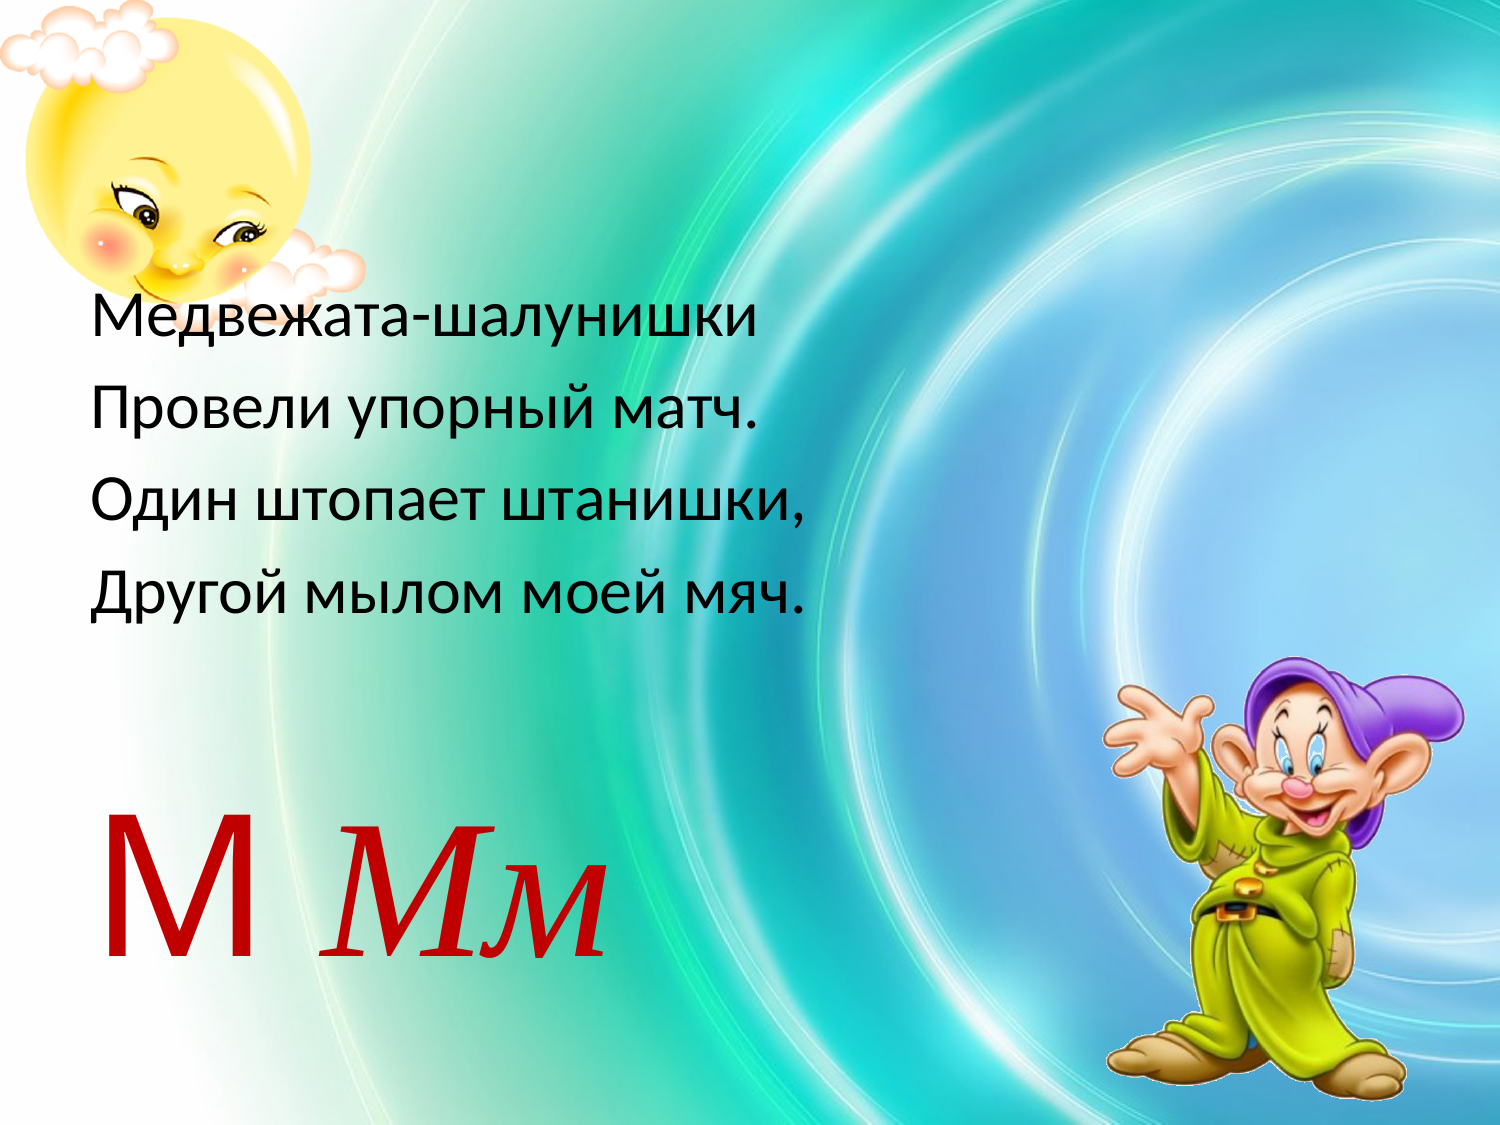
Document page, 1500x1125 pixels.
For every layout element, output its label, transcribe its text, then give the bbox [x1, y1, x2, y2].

picture [0, 0, 1500, 1125]
list Медвежата-шалунишки Провели упорный матч. Один штопает штанишки, Другой мылом моей мяч. М Мм [75, 262, 1425, 1005]
